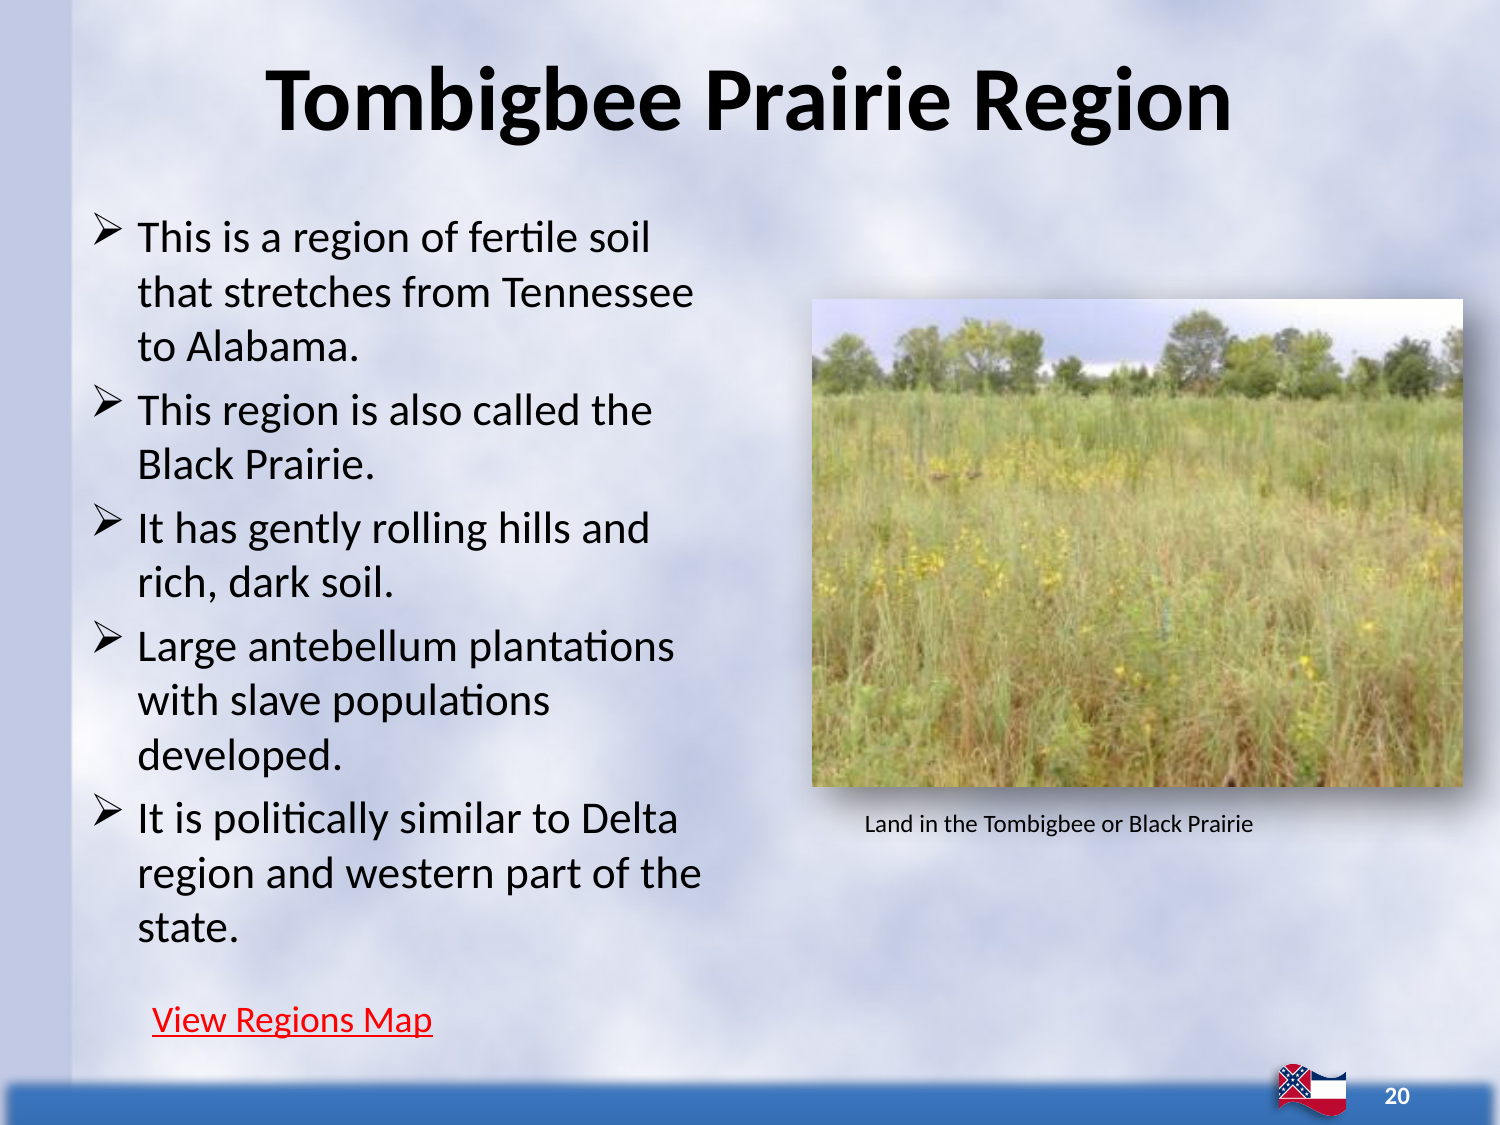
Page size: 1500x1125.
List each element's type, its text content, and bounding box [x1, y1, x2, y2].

title Tombigbee Prairie Region [75, 0, 1425, 188]
picture [0, 0, 1500, 1125]
list This is a region of fertile soil that stretches from Tennessee to Alabama. This region is also called the Black Prairie. It has gently rolling hills and rich, dark soil. Large antebellum plantations with slave populations developed. It is politically similar to Delta region and western part of the state. [75, 200, 738, 963]
text_box Land in the Tombigbee or Black Prairie [849, 800, 1413, 845]
text_box View Regions Map [137, 987, 513, 1048]
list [812, 299, 1463, 787]
